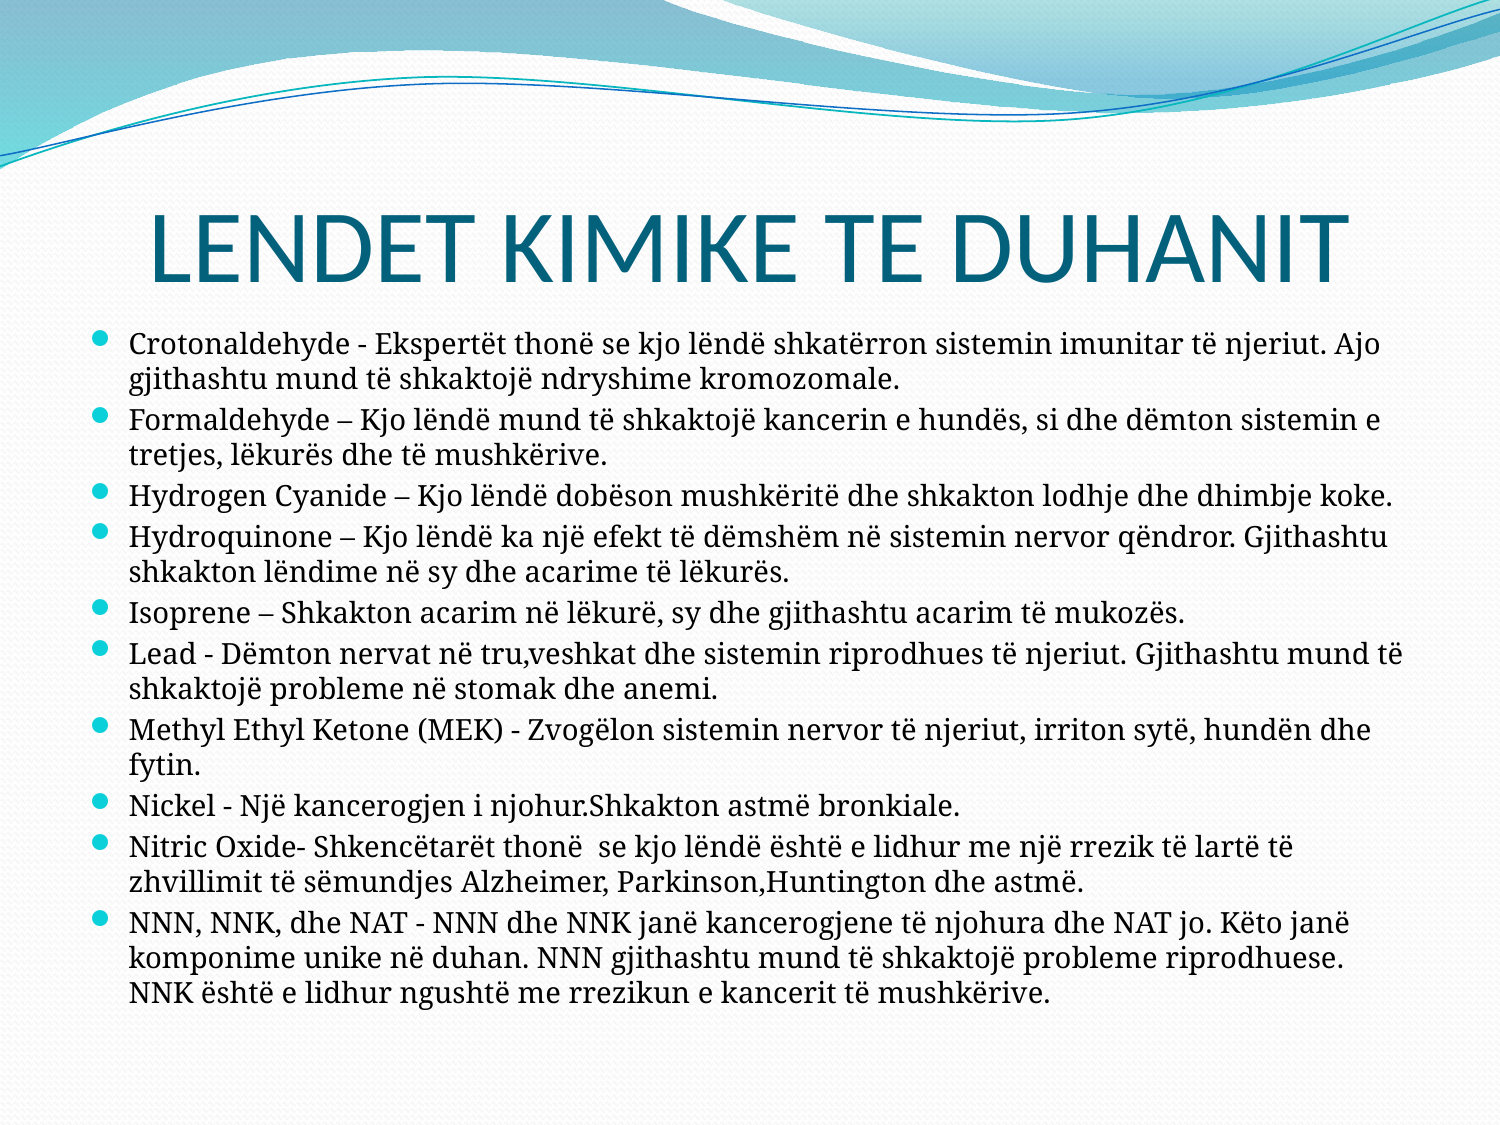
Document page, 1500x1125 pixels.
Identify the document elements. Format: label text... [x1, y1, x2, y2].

title LENDET KIMIKE TE DUHANIT [75, 115, 1425, 303]
list Crotonaldehyde - Ekspertët thonë se kjo lëndë shkatërron sistemin imunitar të njeriut. Ajo gjithashtu mund të shkaktojë ndryshime kromozomale. Formaldehyde – Kjo lëndë mund të shkaktojë kancerin e hundës, si dhe dëmton sistemin e tretjes, lëkurës dhe të mushkërive. Hydrogen Cyanide – Kjo lëndë dobëson mushkëritë dhe shkakton lodhje dhe dhimbje koke. Hydroquinone – Kjo lëndë ka një efekt të dëmshëm në sistemin nervor qëndror. Gjithashtu shkakton lëndime në sy dhe acarime të lëkurës. Isoprene – Shkakton acarim në lëkurë, sy dhe gjithashtu acarim të mukozës. Lead - Dëmton nervat në tru,veshkat dhe sistemin riprodhues të njeriut. Gjithashtu mund të shkaktojë probleme në stomak dhe anemi. Methyl Ethyl Ketone (MEK) - Zvogëlon sistemin nervor të njeriut, irriton sytë, hundën dhe fytin. Nickel - Një kancerogjen i njohur.Shkakton astmë bronkiale. Nitric Oxide- Shkencëtarët thonë se kjo lëndë është e lidhur me një rrezik të lartë të zhvillimit të sëmundjes Alzheimer, Parkinson,Huntington dhe astmë. NNN, NNK, dhe NAT - NNN dhe NNK janë kancerogjene të njohura dhe NAT jo. Këto janë komponime unike në duhan. NNN gjithashtu mund të shkaktojë probleme riprodhuese. NNK është e lidhur ngushtë me rrezikun e kancerit të mushkërive. [75, 317, 1425, 1038]
